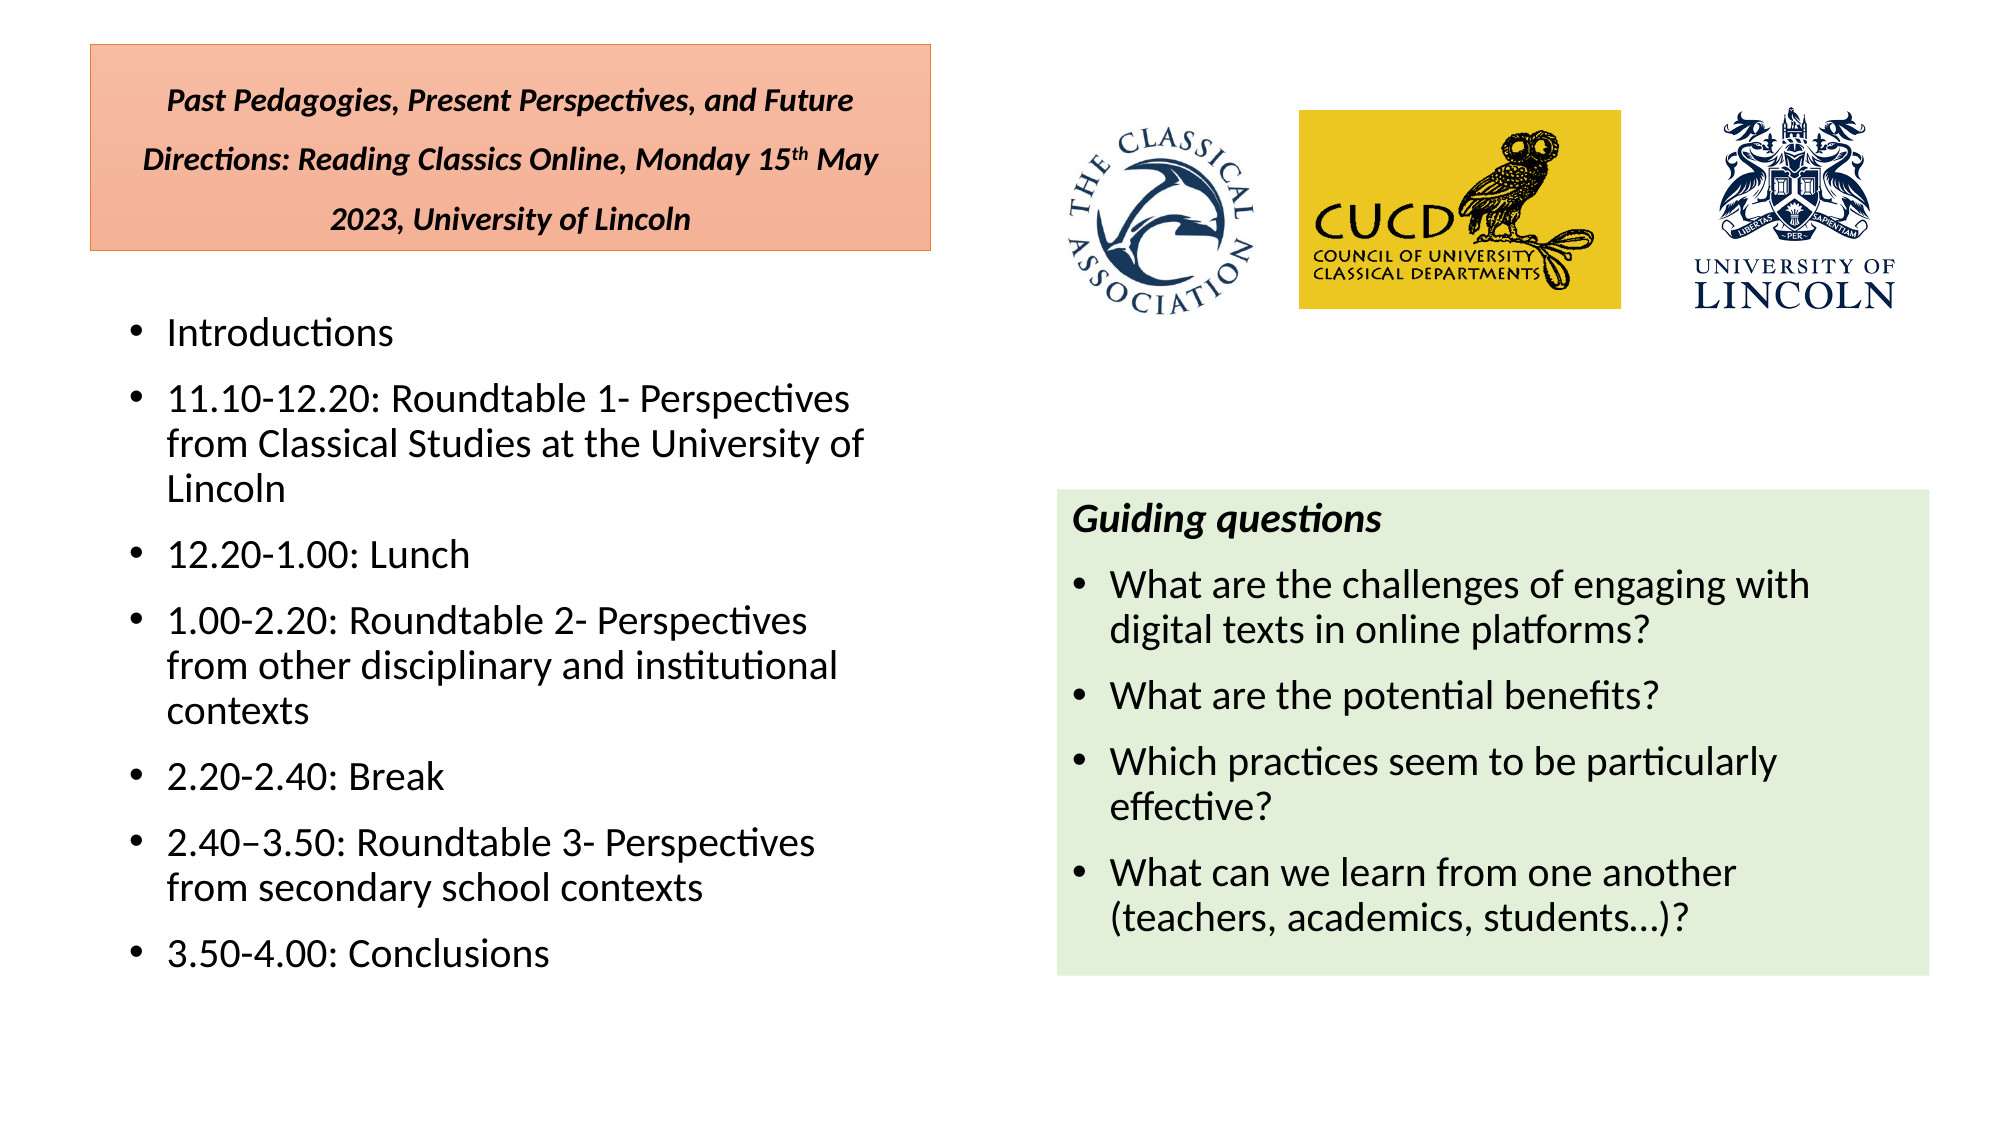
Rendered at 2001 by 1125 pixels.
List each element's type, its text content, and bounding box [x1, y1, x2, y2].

picture [1643, 107, 1946, 309]
picture [1022, 82, 1622, 359]
text_box Past Pedagogies, Present Perspectives, and Future Directions: Reading Classics Online, Monday 15th May 2023, University of Lincoln [90, 44, 931, 251]
list Introductions 11.10-12.20: Roundtable 1- Perspectives from Classical Studies at the University of Lincoln 12.20-1.00: Lunch 1.00-2.20: Roundtable 2- Perspectives from other disciplinary and institutional contexts 2.20-2.40: Break 2.40–3.50: Roundtable 3- Perspectives from secondary school contexts 3.50-4.00: Conclusions [114, 302, 908, 1107]
text_box Guiding questions What are the challenges of engaging with digital texts in online platforms? What are the potential benefits? Which practices seem to be particularly effective? What can we learn from one another (teachers, academics, students…)? [1057, 489, 1930, 976]
